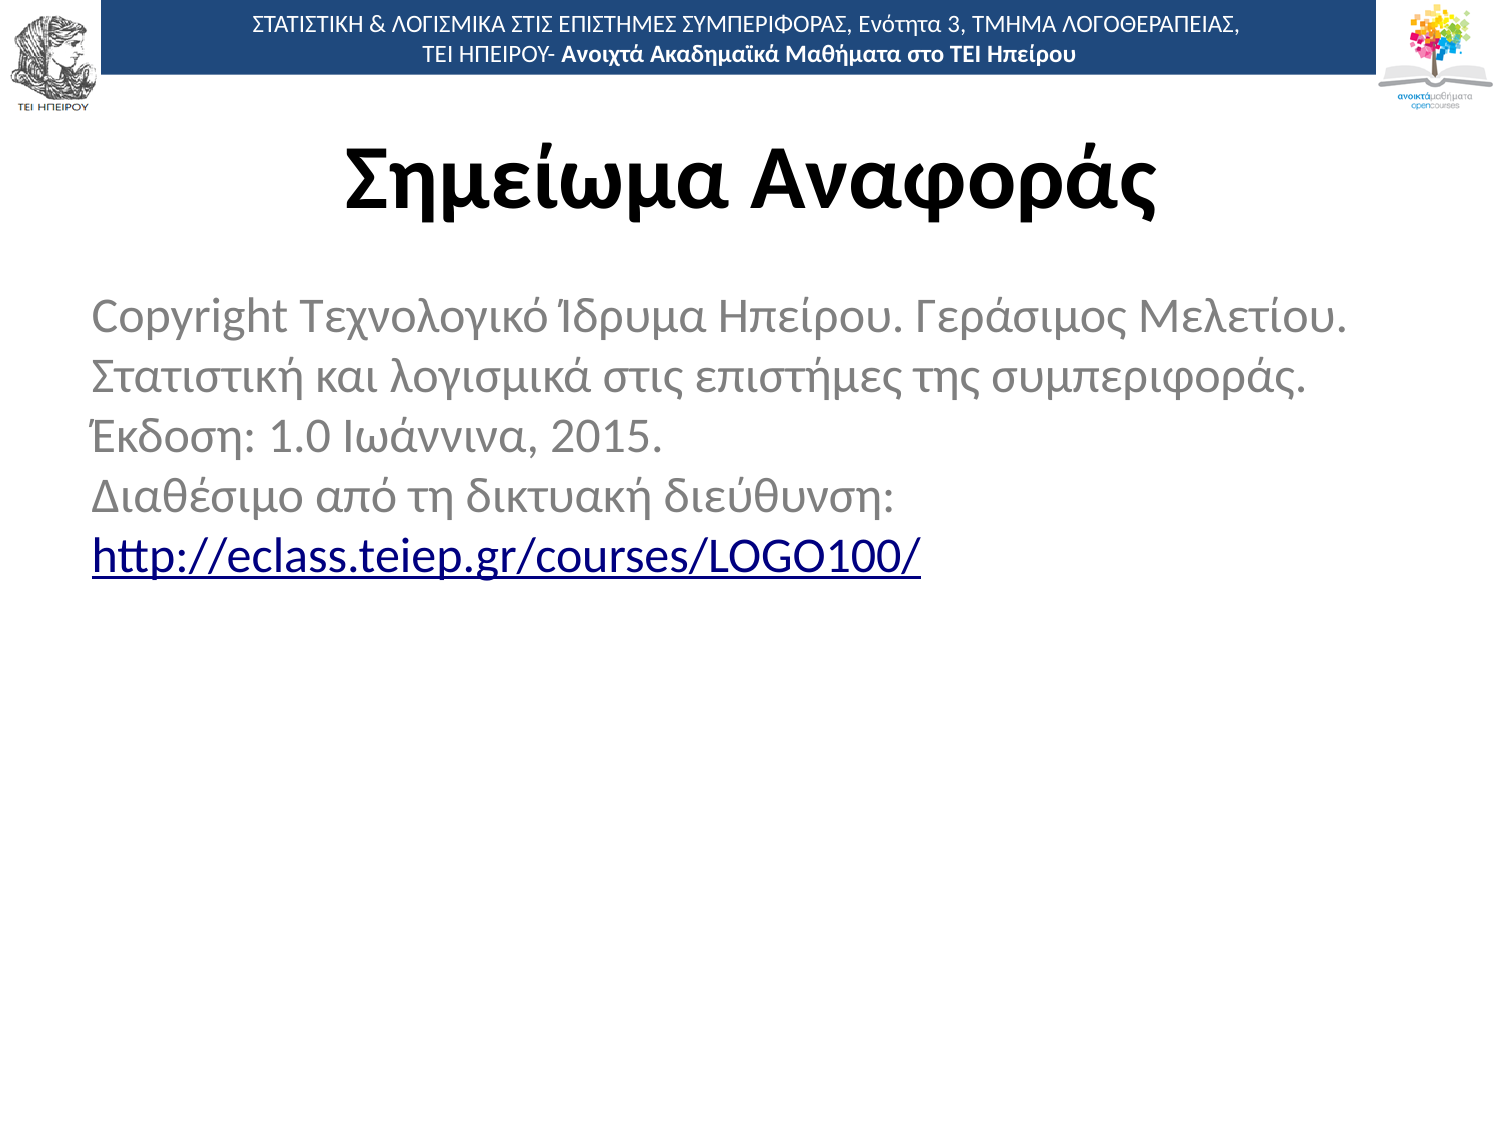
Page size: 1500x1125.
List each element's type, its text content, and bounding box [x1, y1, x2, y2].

text_box ΣΤΑΤΙΣΤΙΚΗ & ΛΟΓΙΣΜΙΚΑ ΣΤΙΣ ΕΠΙΣΤΗΜΕΣ ΣΥΜΠΕΡΙΦΟΡΑΣ, Ενότητα 3, ΤΜΗΜΑ ΛΟΓΟΘΕΡΑΠΕΙΑΣ, ΤΕΙ ΗΠΕΙΡΟΥ- Ανοιχτά Ακαδημαϊκά Μαθήματα στο ΤΕΙ Ηπείρου [101, 0, 1373, 75]
title Σημείωμα Αναφοράς [76, 78, 1427, 231]
text_box Copyright Τεχνολογικό Ίδρυμα Ηπείρου. Γεράσιμος Μελετίου. Στατιστική και λογισμικά στις επιστήμες της συμπεριφοράς. Έκδοση: 1.0 Ιωάννινα, 2015. Διαθέσιμο από τη δικτυακή διεύθυνση: http://eclass.teiep.gr/courses/LOGO100/ [76, 231, 1427, 851]
picture [0, 0, 101, 114]
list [1375, 0, 1500, 114]
